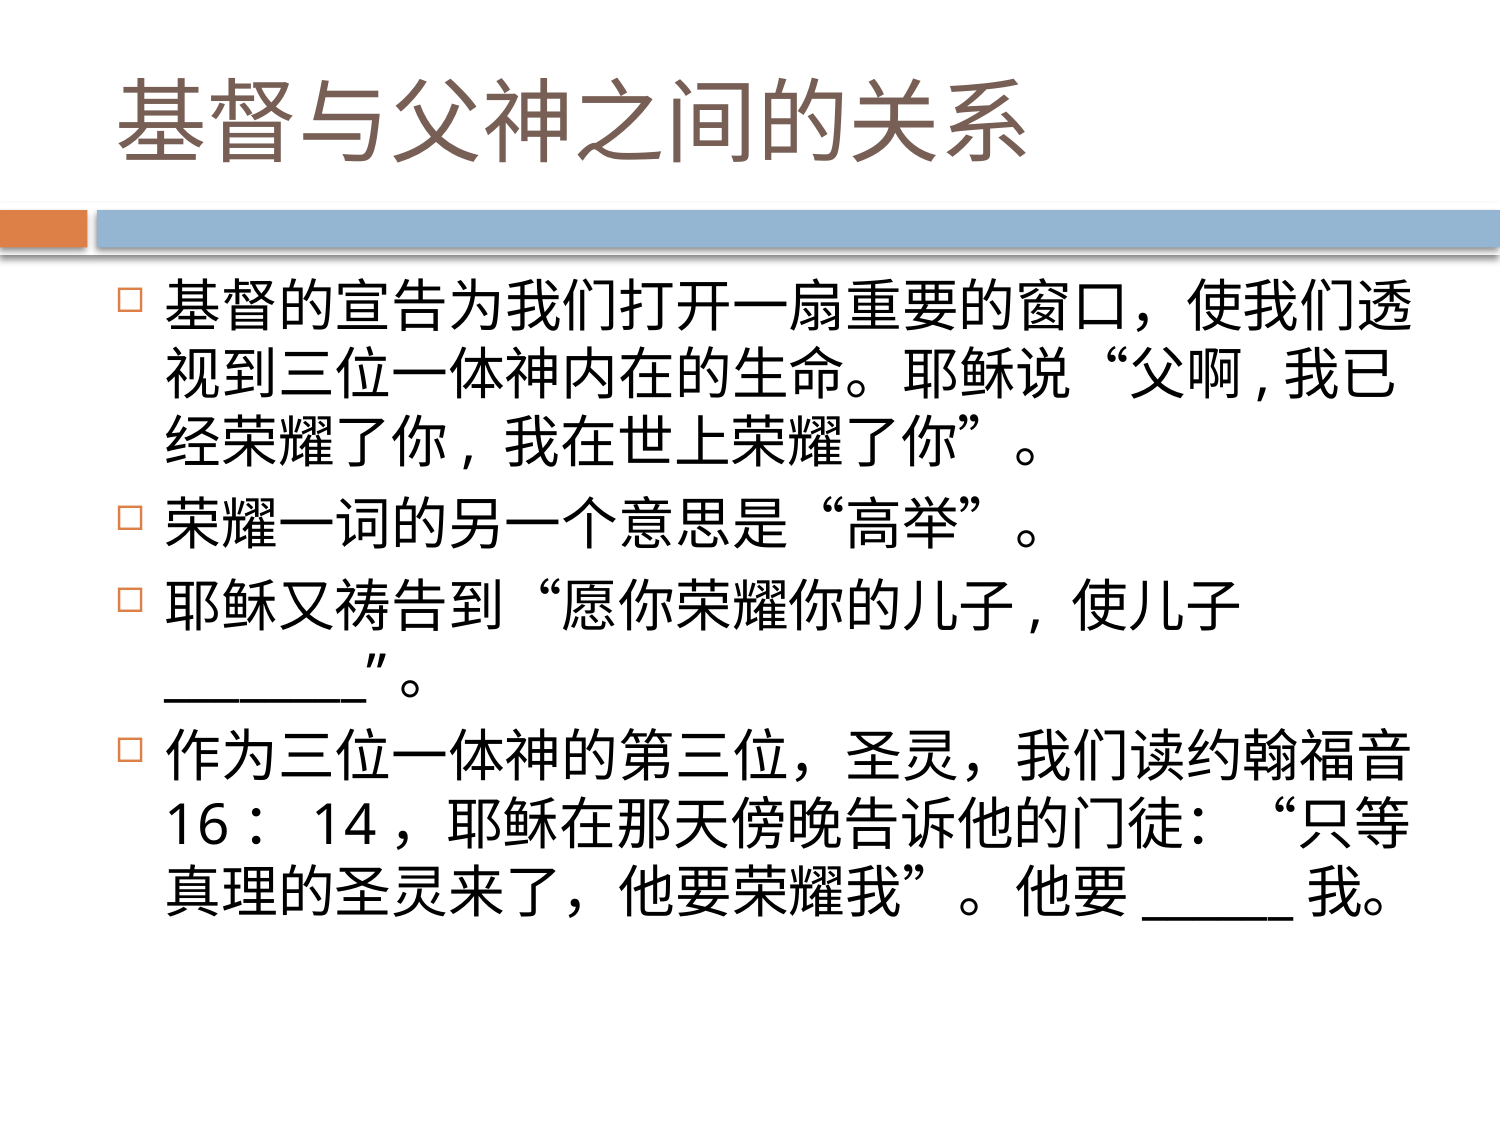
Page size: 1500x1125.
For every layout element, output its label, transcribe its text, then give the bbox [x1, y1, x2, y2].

title 基督与父神之间的关系 [100, 37, 1438, 200]
list 基督的宣告为我们打开一扇重要的窗口，使我们透视到三位一体神内在的生命。耶稣说“父啊,我已经荣耀了你, 我在世上荣耀了你”。 荣耀一词的另一个意思是“高举”。 耶稣又祷告到“愿你荣耀你的儿子, 使儿子________”。 作为三位一体神的第三位，圣灵，我们读约翰福音16：14，耶稣在那天傍晚告诉他的门徒：“只等真理的圣灵来了，他要荣耀我”。他要______我。 [100, 262, 1438, 1000]
